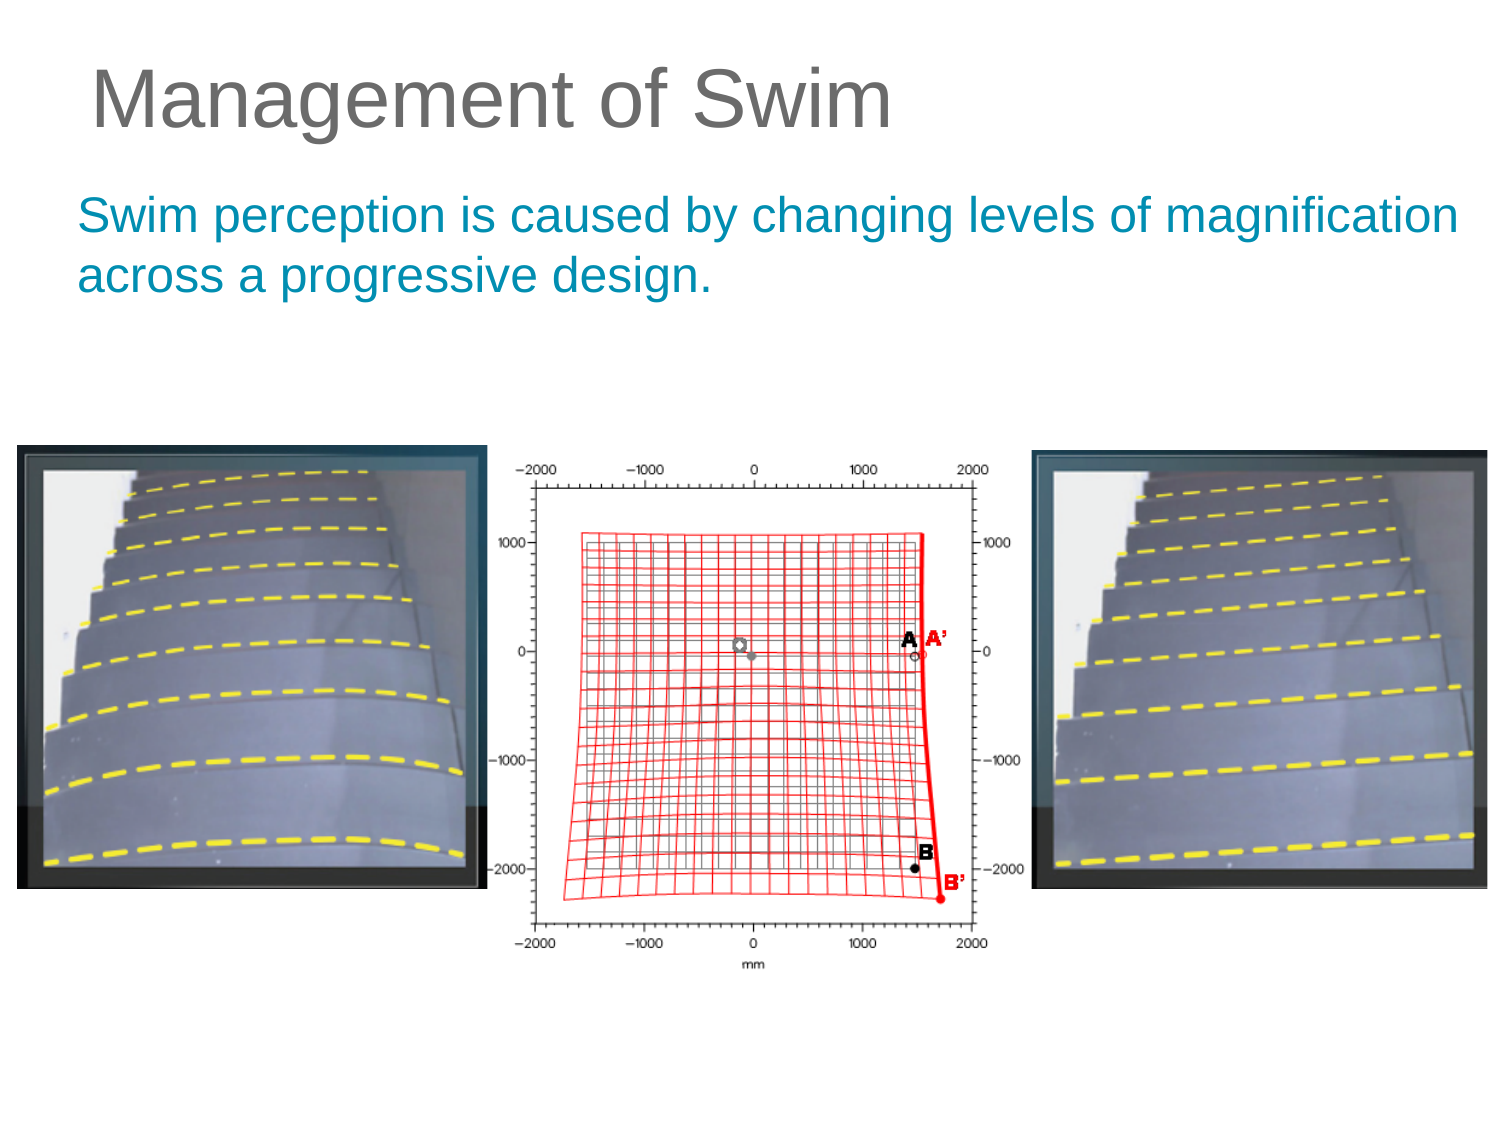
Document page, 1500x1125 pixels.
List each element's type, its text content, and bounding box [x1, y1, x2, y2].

text_box Swim perception is caused by changing levels of magnification across a progressive design. [62, 174, 1500, 310]
picture [16, 443, 1488, 1001]
title Management of Swim [74, 0, 1500, 174]
